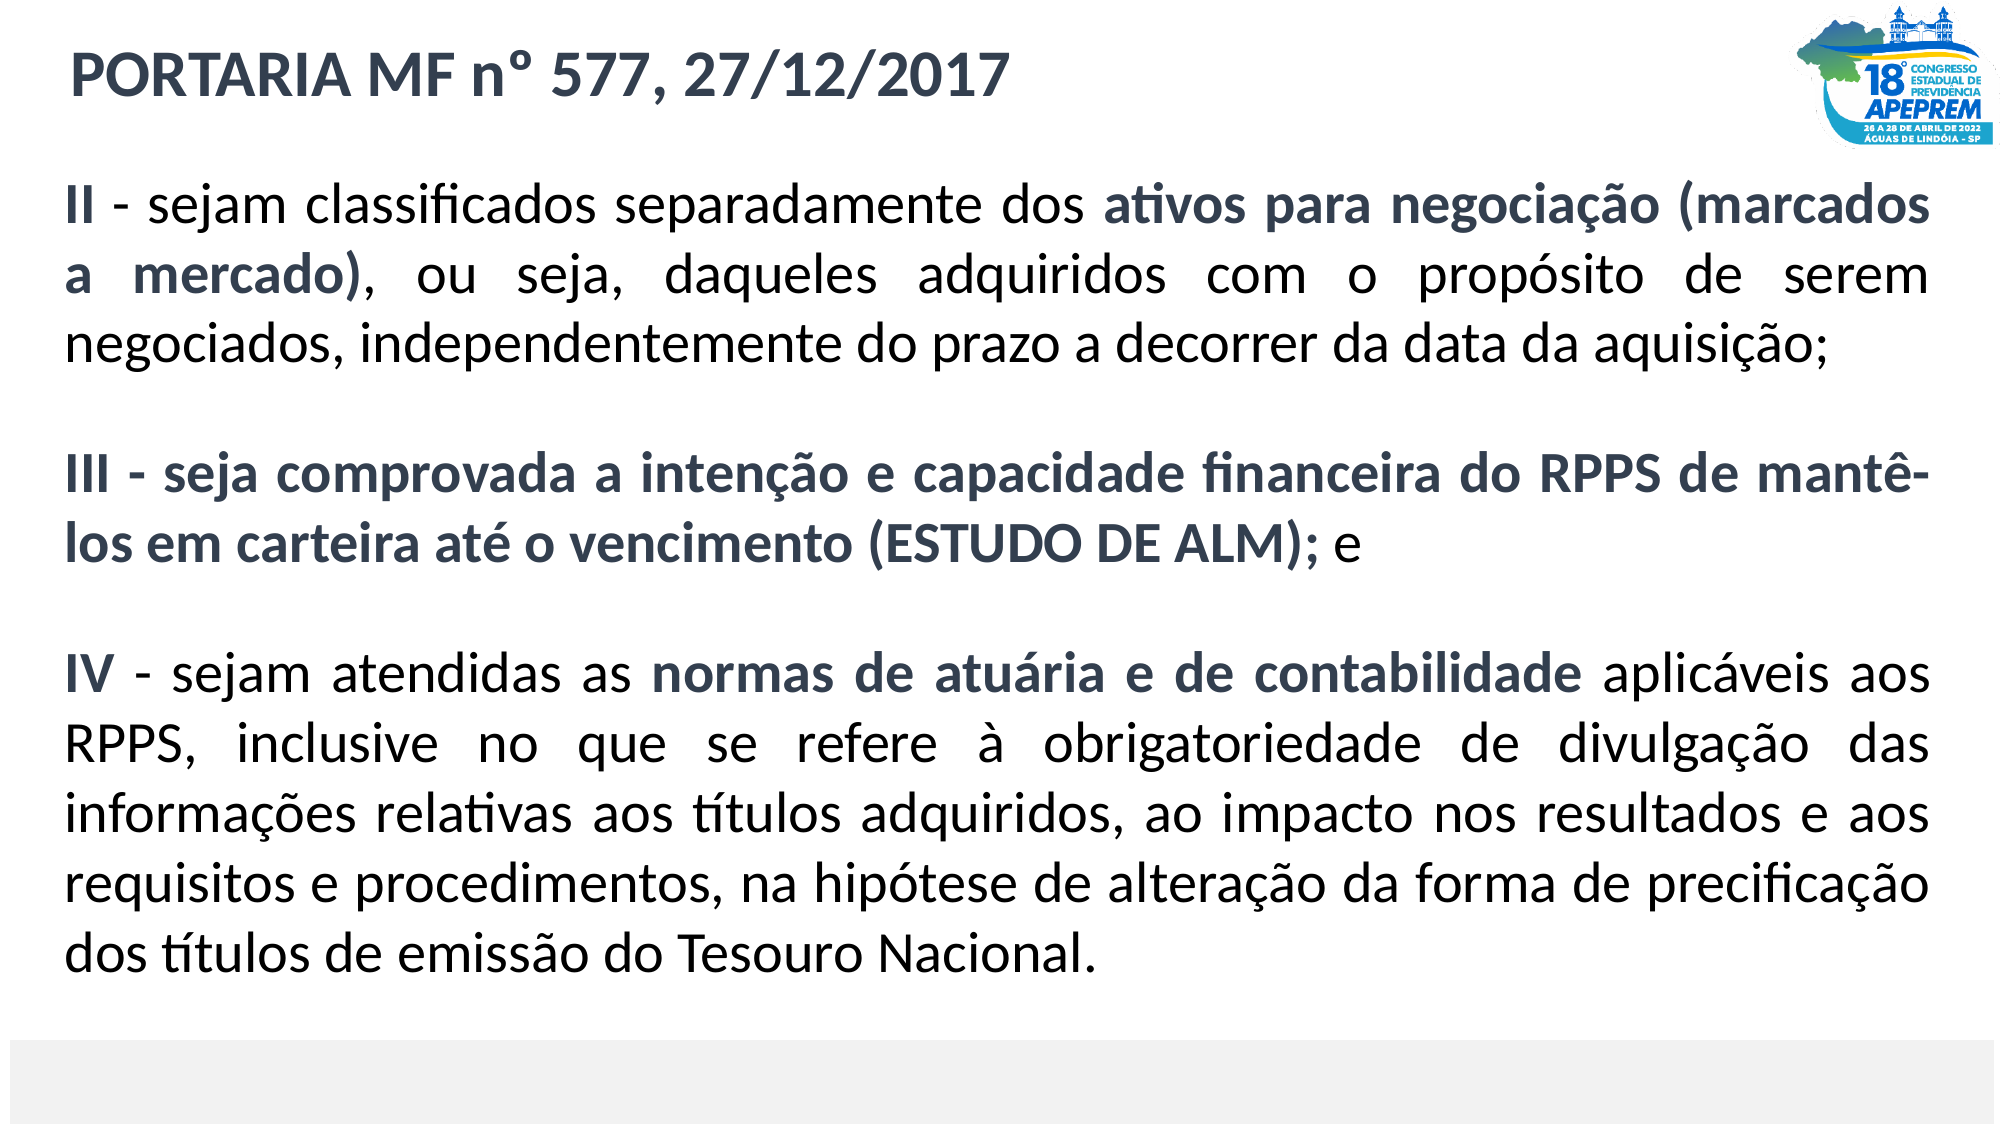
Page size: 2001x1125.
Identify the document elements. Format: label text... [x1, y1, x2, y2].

text_box PORTARIA MF nº 577, 27/12/2017 [55, 22, 1042, 118]
text_box [10, 1040, 1994, 1124]
picture [1788, 1, 2000, 149]
text_box II - sejam classificados separadamente dos ativos para negociação (marcados a mercado), ou seja, daqueles adquiridos com o propósito de serem negociados, independentemente do prazo a decorrer da data da aquisição; III - seja comprovada a intenção e capacidade financeira do RPPS de mantê-los em carteira até o vencimento (ESTUDO DE ALM); e IV - sejam atendidas as normas de atuária e de contabilidade aplicáveis aos RPPS, inclusive no que se refere à obrigatoriedade de divulgação das informações relativas aos títulos adquiridos, ao impacto nos resultados e aos requisitos e procedimentos, na hipótese de alteração da forma de precificação dos títulos de emissão do Tesouro Nacional. [49, 157, 1946, 992]
